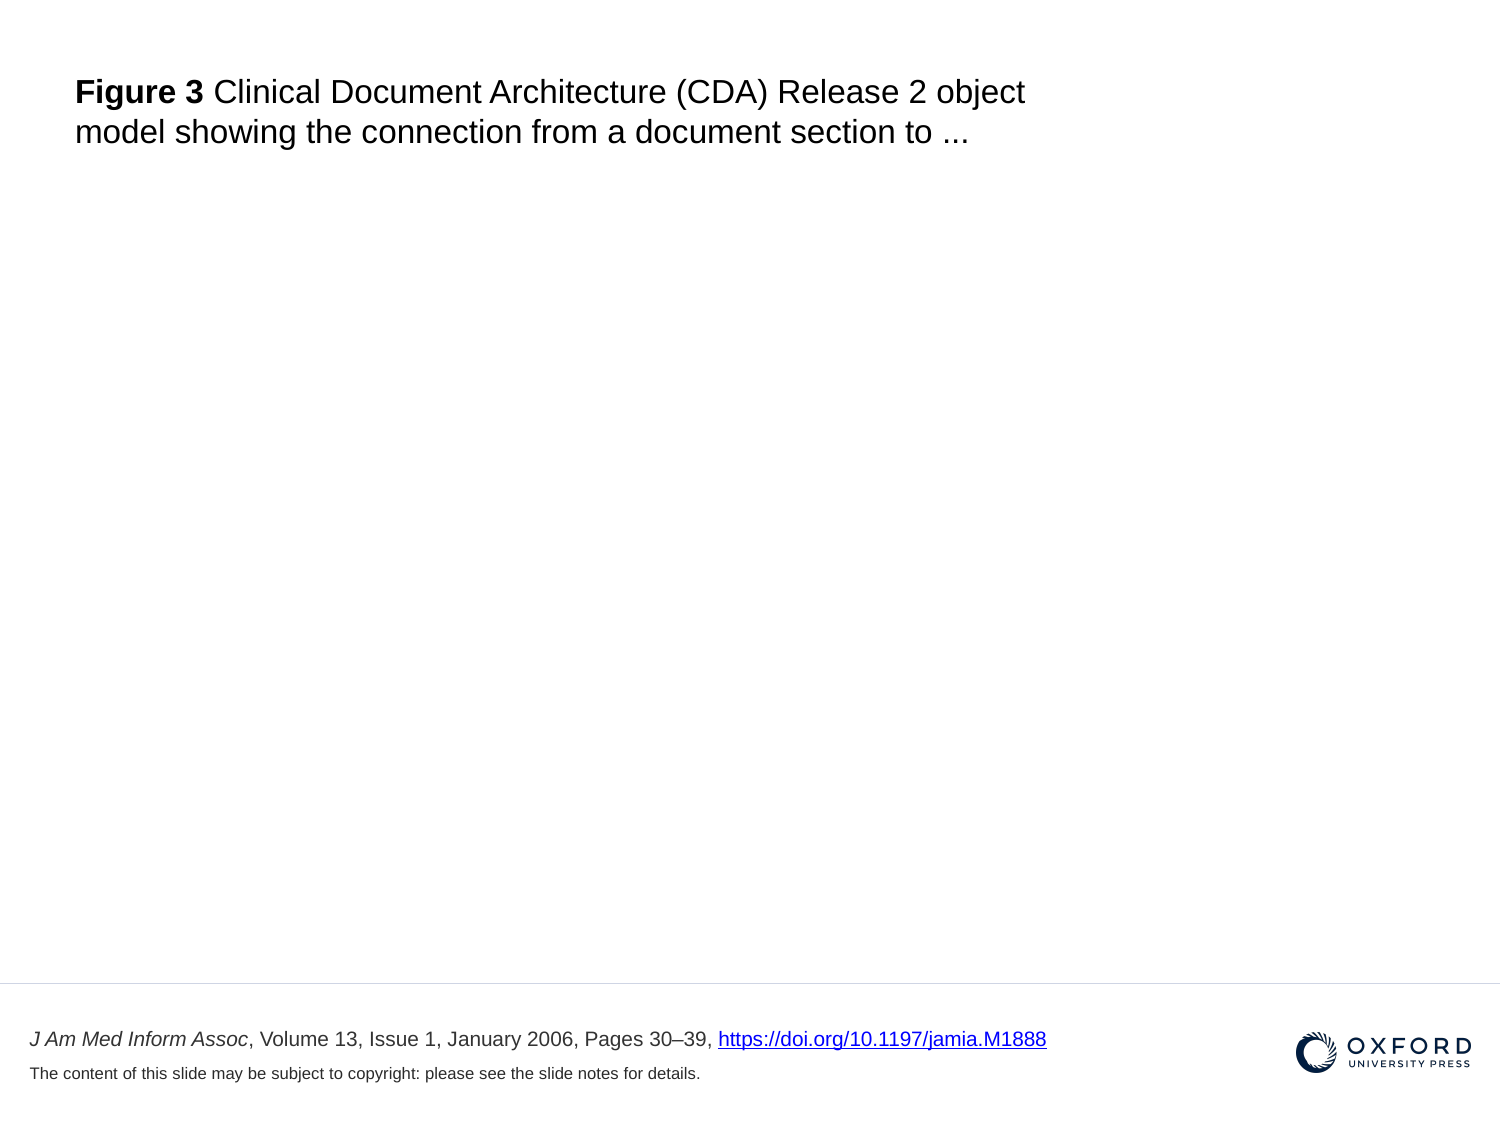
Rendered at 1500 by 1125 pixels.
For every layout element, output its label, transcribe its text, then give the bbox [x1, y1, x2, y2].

footer J Am Med Inform Assoc, Volume 13, Issue 1, January 2006, Pages 30–39, https://doi.org/10.1197/jamia.M1888 The content of this slide may be subject to copyright: please see the slide notes for details. [0, 983, 1260, 1125]
title Figure 3 Clinical Document Architecture (CDA) Release 2 object model showing the connection from a document section to ... [75, 69, 1078, 171]
picture [1296, 1032, 1471, 1073]
